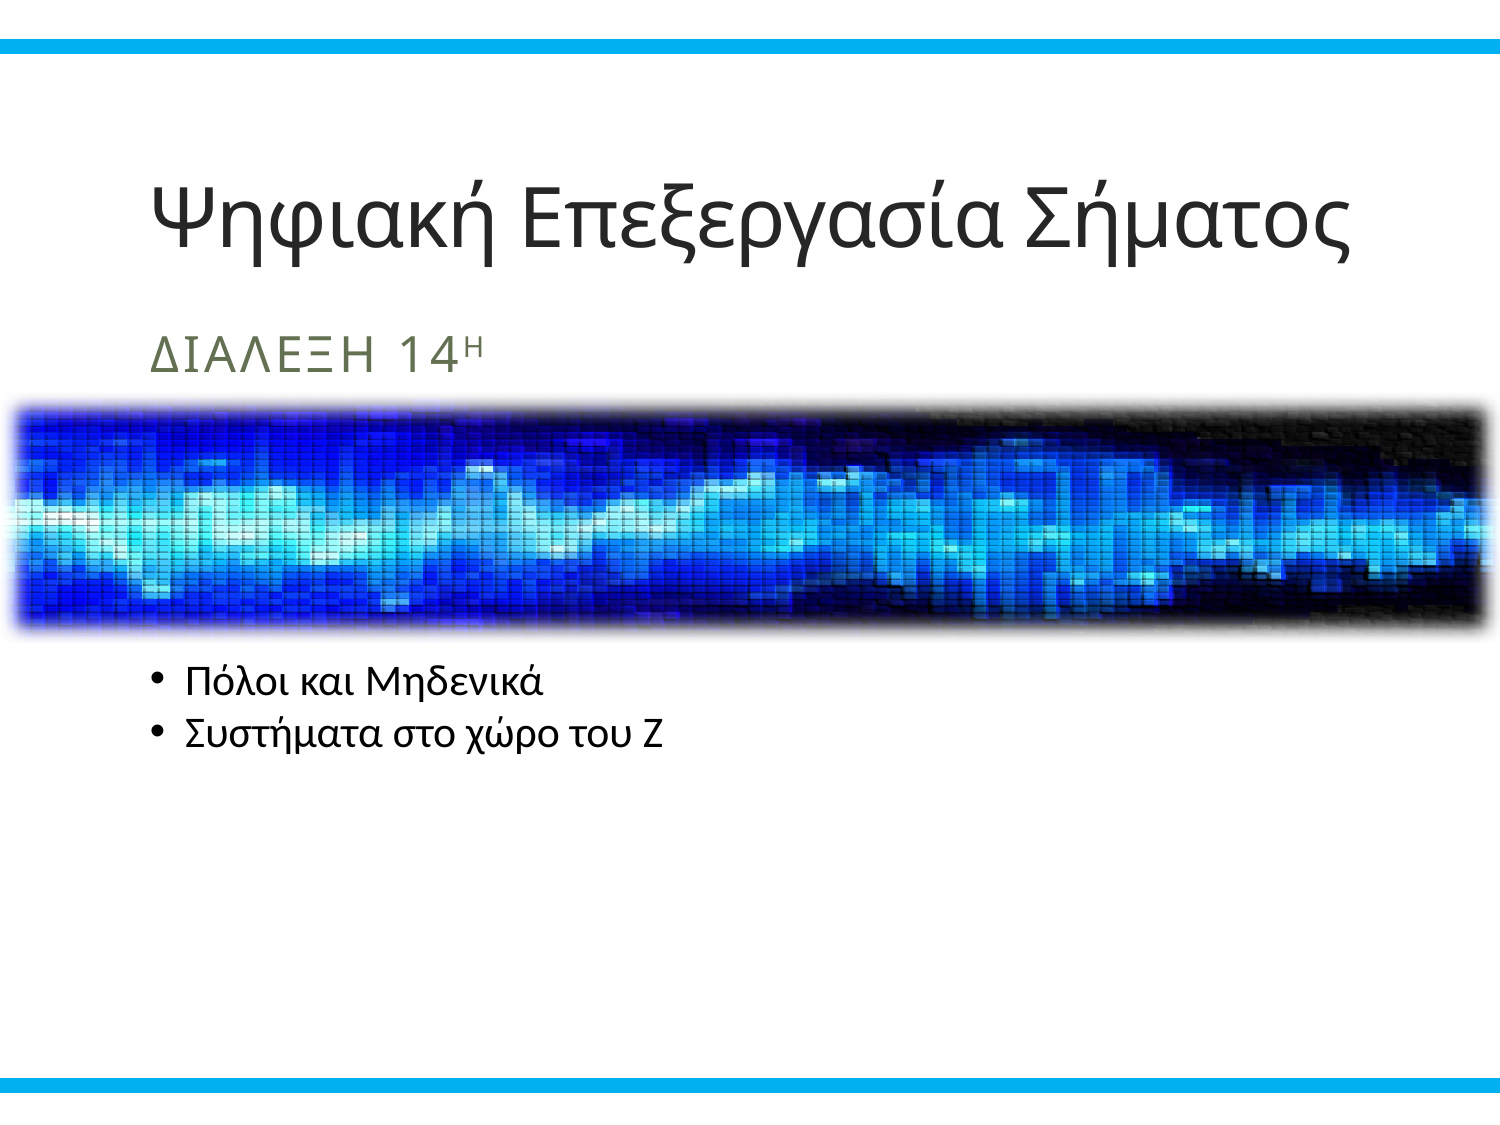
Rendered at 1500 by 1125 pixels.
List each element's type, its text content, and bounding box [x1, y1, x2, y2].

subtitle Διαλεξη 14η [135, 652, 1373, 875]
text_box Πόλοι και Μηδενικά Συστήματα στο χώρο του Ζ [135, 652, 1301, 817]
text_box [0, 1078, 1500, 1093]
text_box [0, 39, 1500, 54]
subtitle Διαλεξη 14η [135, 321, 1373, 388]
title Ψηφιακή Επεξεργασία Σήματος [135, 151, 1373, 272]
picture [0, 391, 1500, 644]
